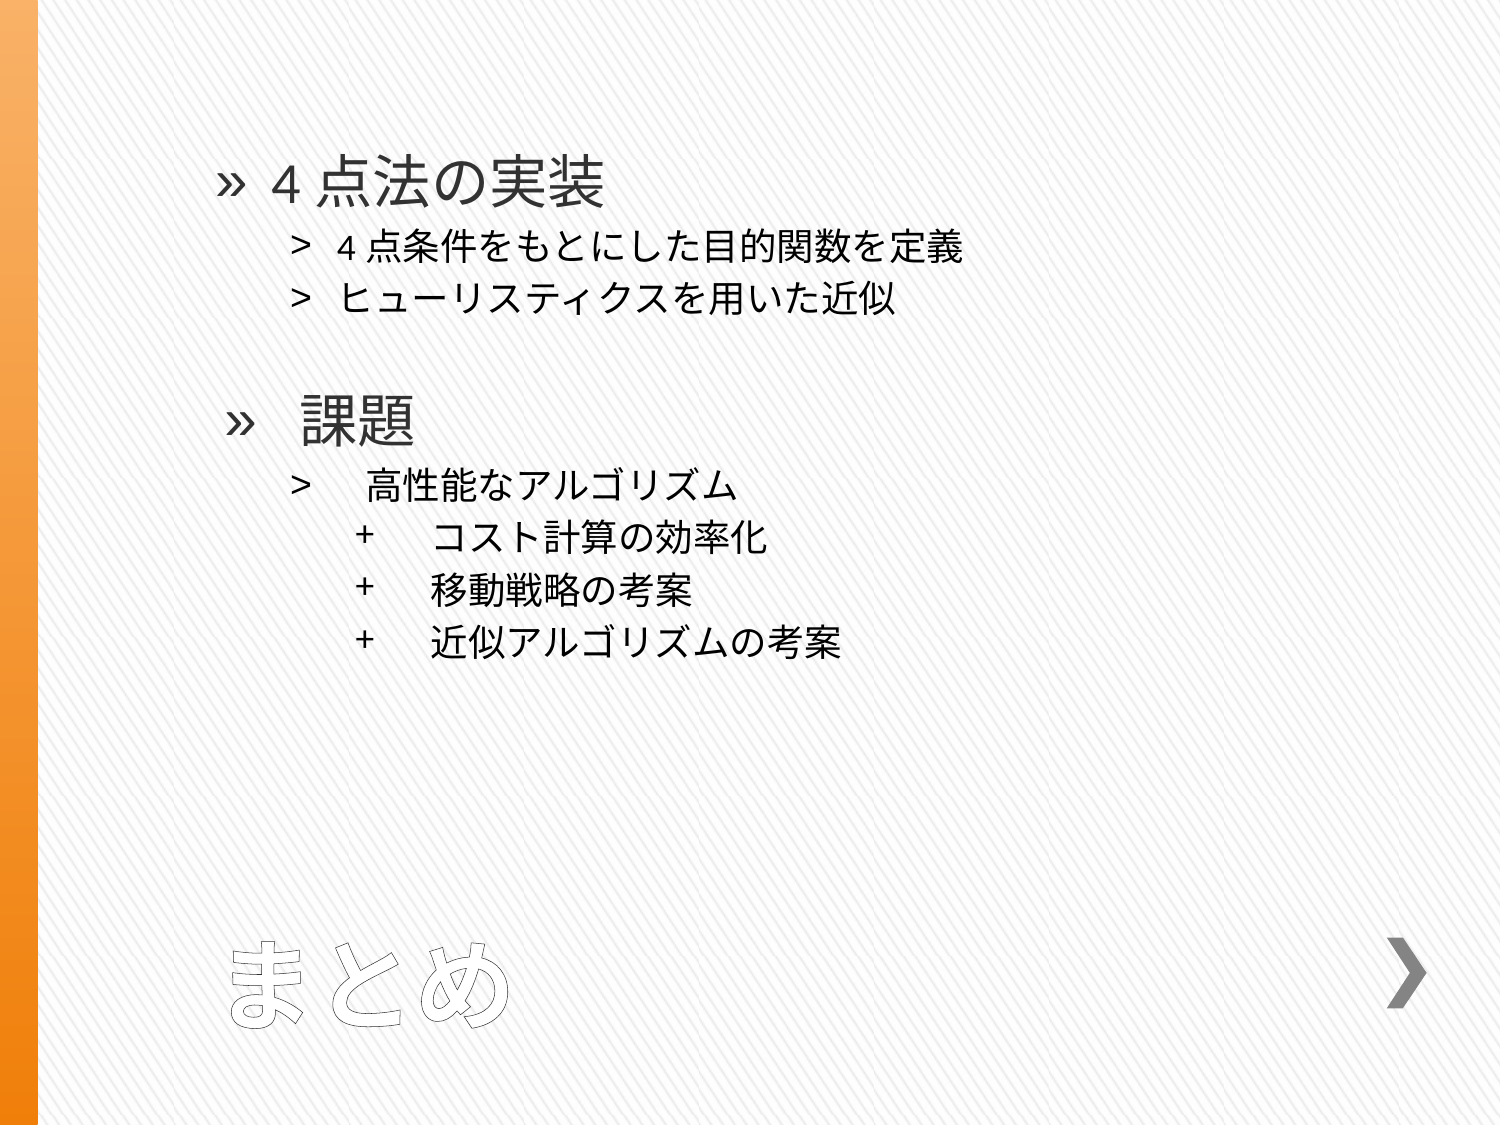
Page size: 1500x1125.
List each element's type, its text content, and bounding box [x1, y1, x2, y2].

title まとめ [200, 863, 1388, 1050]
list 4点法の実装 4点条件をもとにした目的関数を定義 ヒューリスティクスを用いた近似 課題 高性能なアルゴリズム コスト計算の効率化 移動戦略の考案 近似アルゴリズムの考案 [200, 137, 1425, 863]
